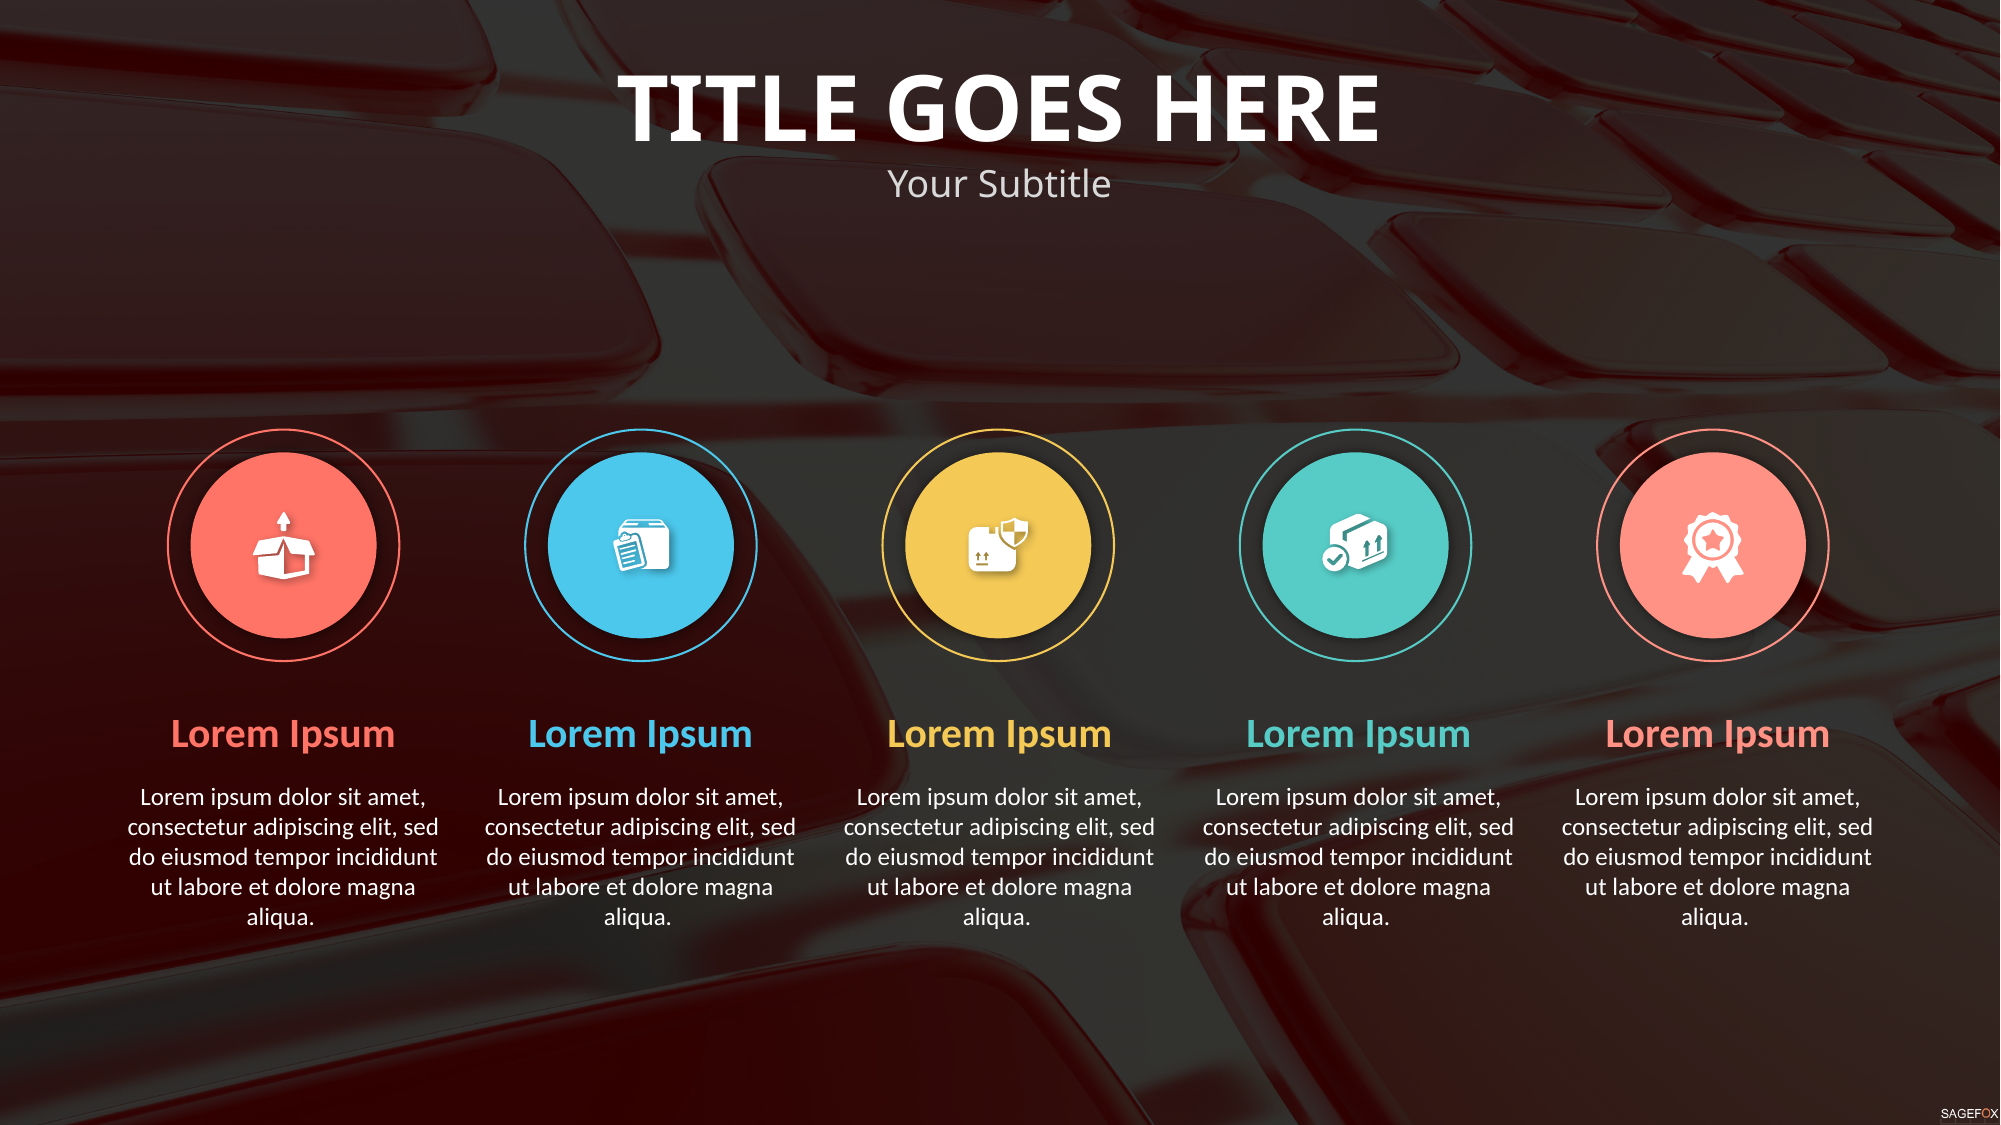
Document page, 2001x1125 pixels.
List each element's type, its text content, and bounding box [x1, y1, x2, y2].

text_box Lorem Ipsum Lorem ipsum dolor sit amet, consectetur adipiscing elit, sed do eiusmod tempor incididunt ut labore et dolore magna aliqua. [468, 698, 814, 983]
text_box Lorem Ipsum Lorem ipsum dolor sit amet, consectetur adipiscing elit, sed do eiusmod tempor incididunt ut labore et dolore magna aliqua. [111, 698, 457, 983]
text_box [525, 429, 757, 662]
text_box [1597, 429, 1829, 662]
text_box Lorem Ipsum Lorem ipsum dolor sit amet, consectetur adipiscing elit, sed do eiusmod tempor incididunt ut labore et dolore magna aliqua. [1545, 698, 1891, 983]
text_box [1681, 512, 1744, 584]
text_box TITLE GOES HERE Your Subtitle [548, 42, 1452, 212]
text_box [167, 429, 400, 662]
text_box Lorem Ipsum Lorem ipsum dolor sit amet, consectetur adipiscing elit, sed do eiusmod tempor incididunt ut labore et dolore magna aliqua. [1186, 698, 1532, 983]
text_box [882, 429, 1114, 662]
picture [0, 0, 2001, 1125]
text_box Lorem Ipsum Lorem ipsum dolor sit amet, consectetur adipiscing elit, sed do eiusmod tempor incididunt ut labore et dolore magna aliqua. [827, 698, 1173, 983]
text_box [1239, 429, 1472, 662]
